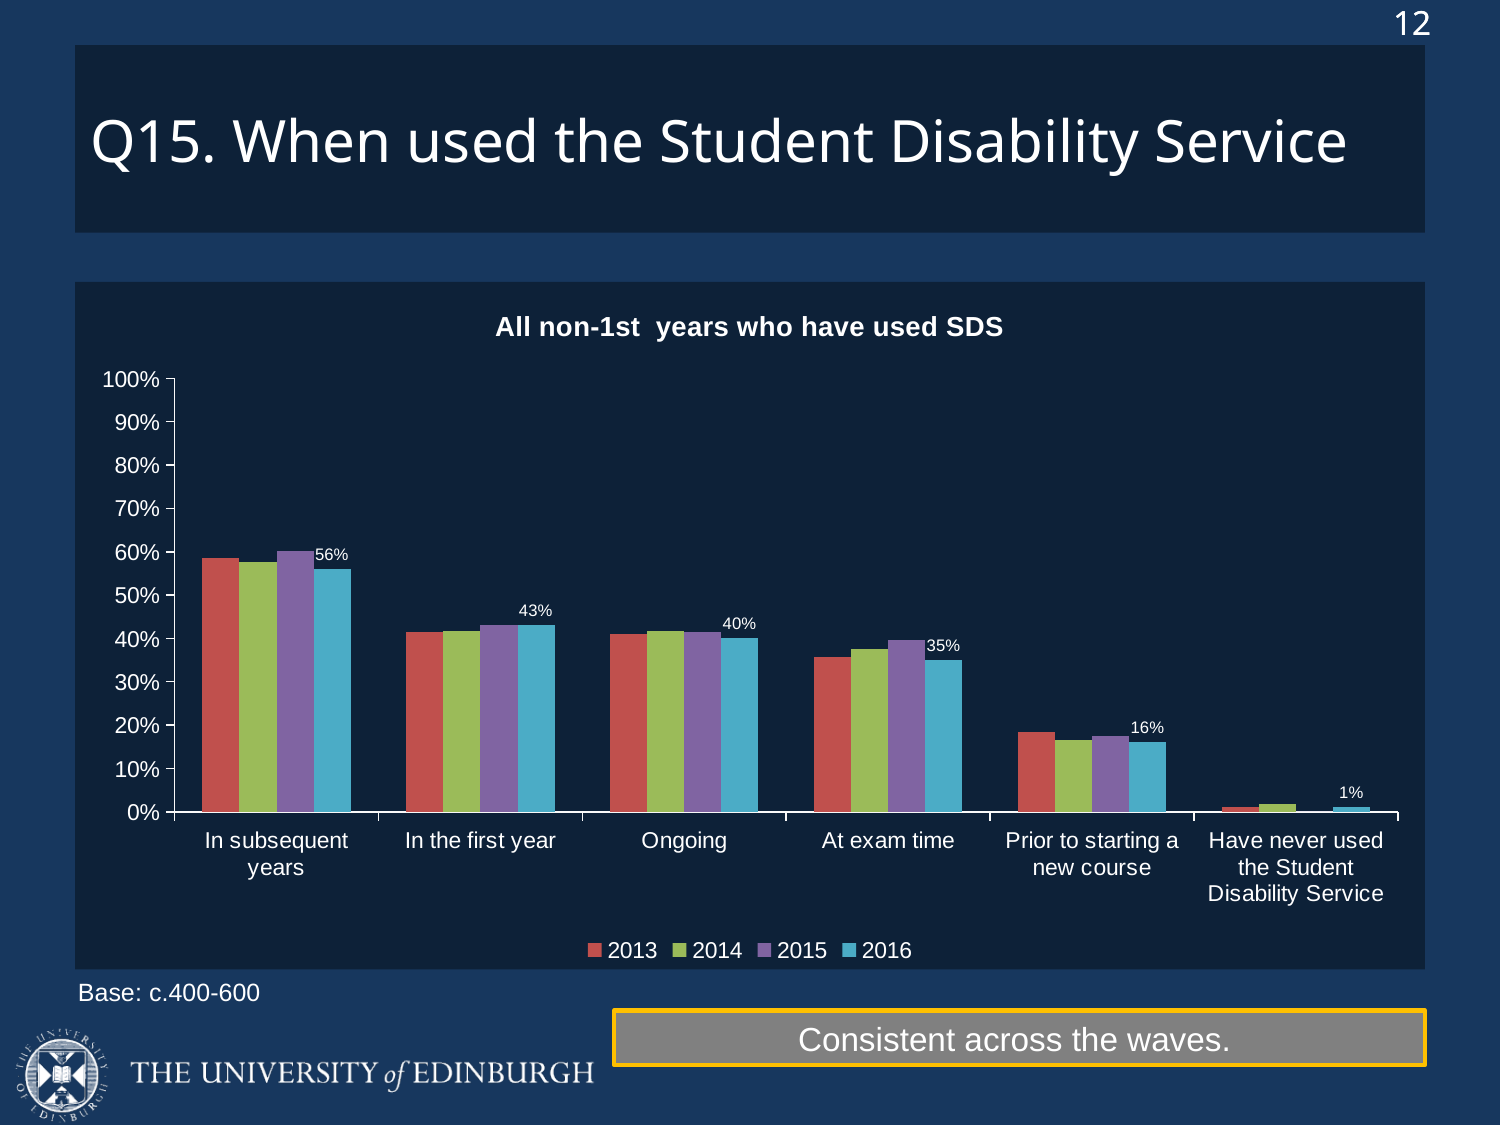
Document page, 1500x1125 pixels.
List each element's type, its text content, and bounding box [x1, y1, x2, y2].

chart [74, 281, 1426, 970]
title Q15. When used the Student Disability Service [75, 45, 1425, 233]
picture [0, 982, 617, 1125]
text_box Base: c.400-600 [63, 969, 276, 1014]
text_box Consistent across the waves. [614, 1010, 1425, 1066]
